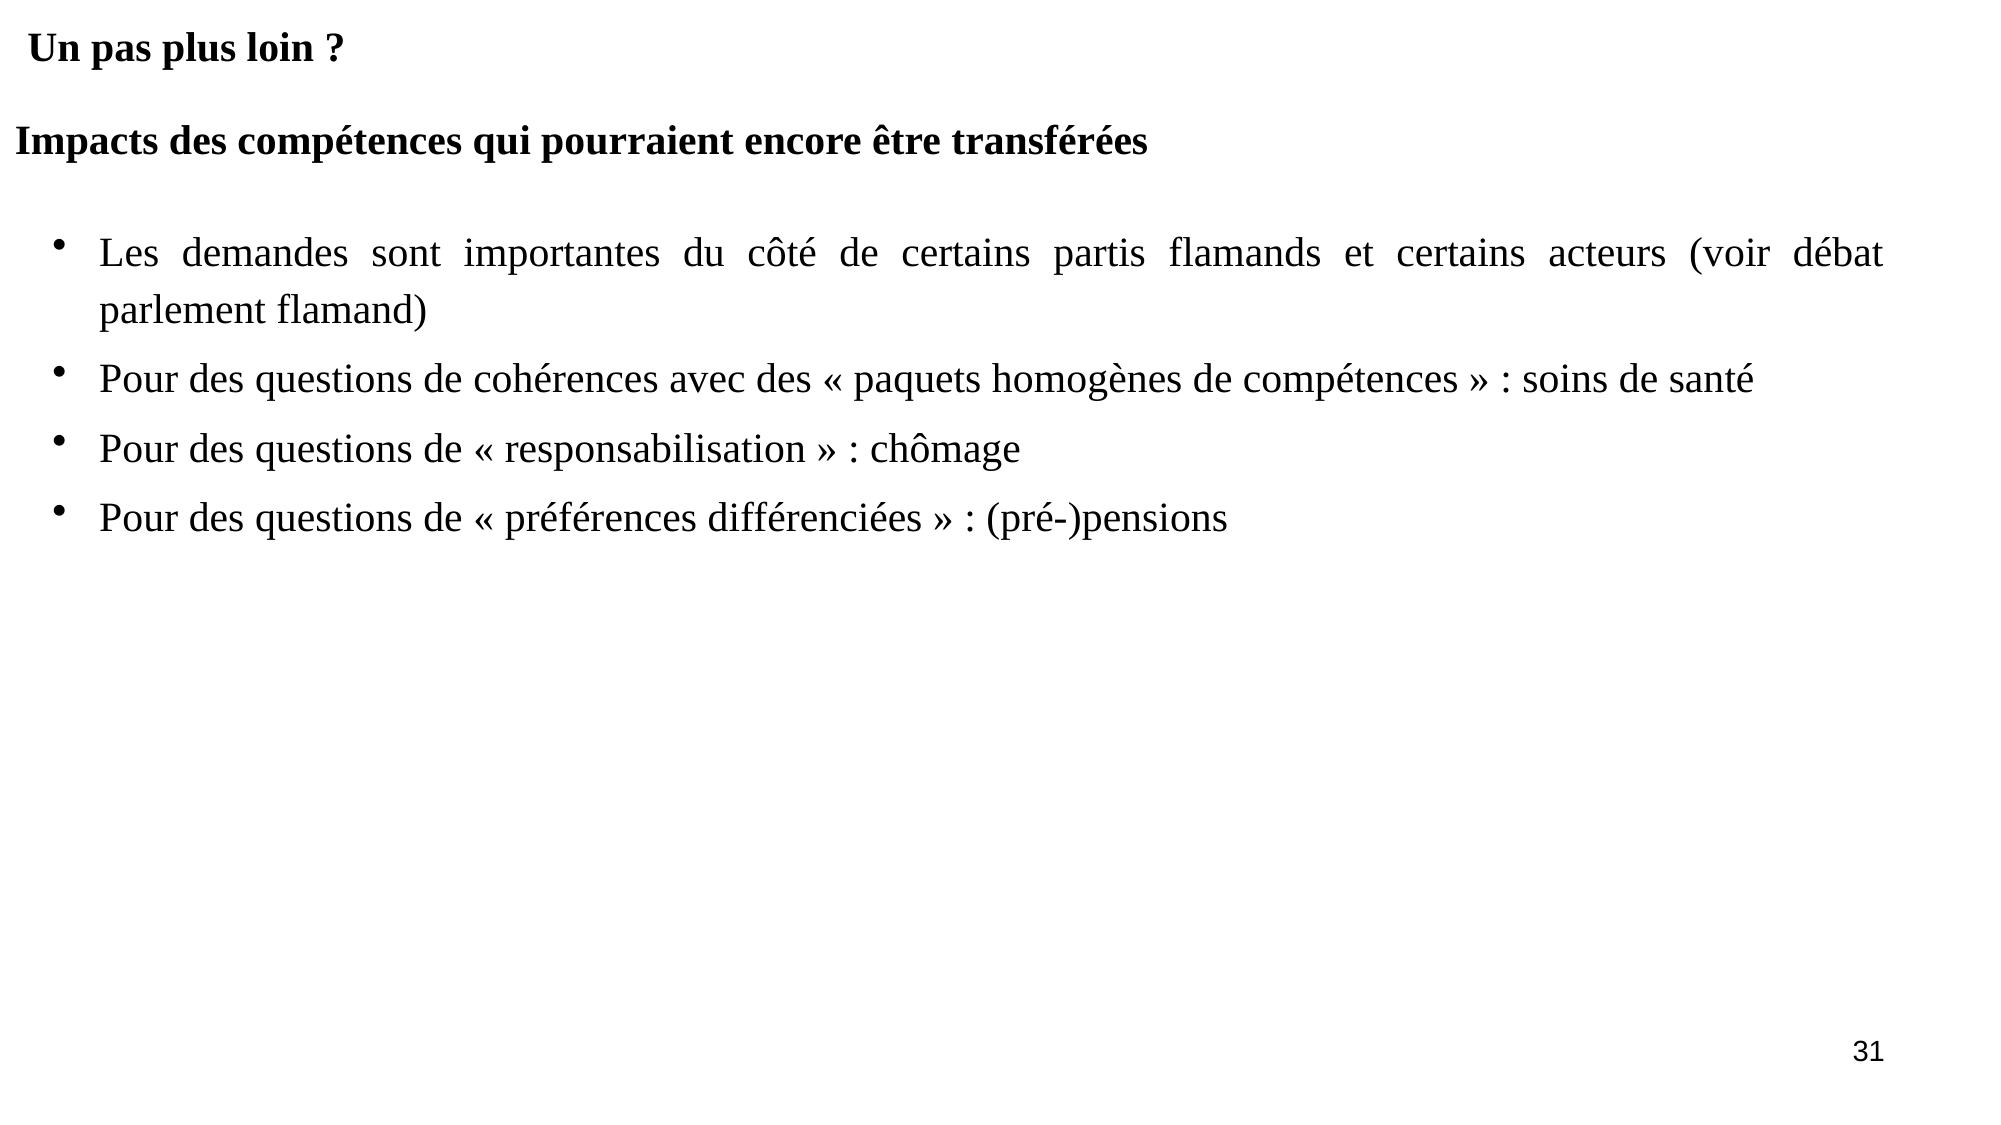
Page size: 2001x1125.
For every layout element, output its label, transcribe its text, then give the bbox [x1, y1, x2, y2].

text_box Les demandes sont importantes du côté de certains partis flamands et certains acteurs (voir débat parlement flamand) Pour des questions de cohérences avec des « paquets homogènes de compétences » : soins de santé Pour des questions de « responsabilisation » : chômage Pour des questions de « préférences différenciées » : (pré-)pensions [37, 210, 1900, 618]
slide_number 31 [1433, 1024, 1901, 1103]
text_box Un pas plus loin ? [12, 12, 1188, 105]
text_box Impacts des compétences qui pourraient encore être transférées [0, 105, 1850, 215]
